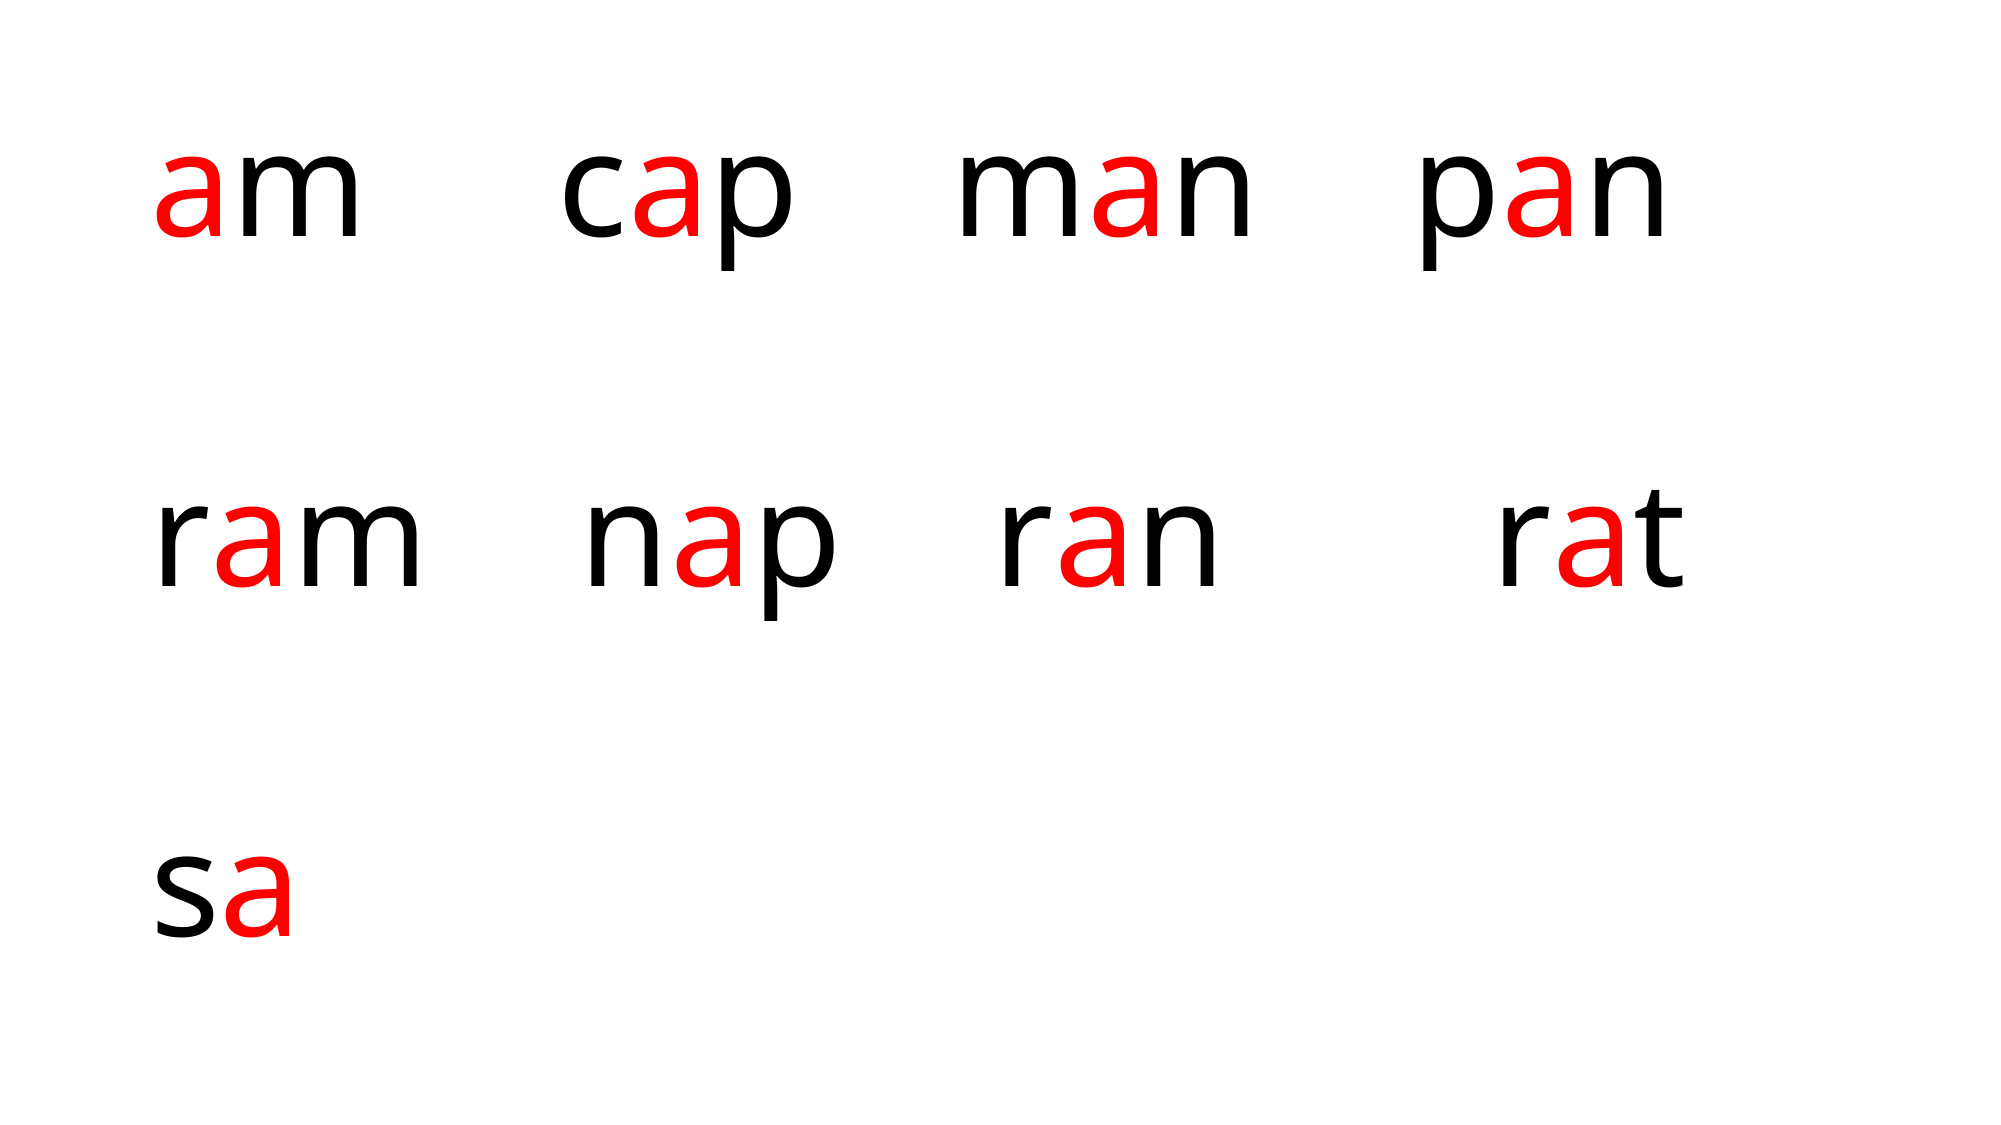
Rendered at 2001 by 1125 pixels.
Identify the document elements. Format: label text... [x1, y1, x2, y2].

text_box am cap man pan ram nap ran rat sa [135, 83, 2000, 1125]
